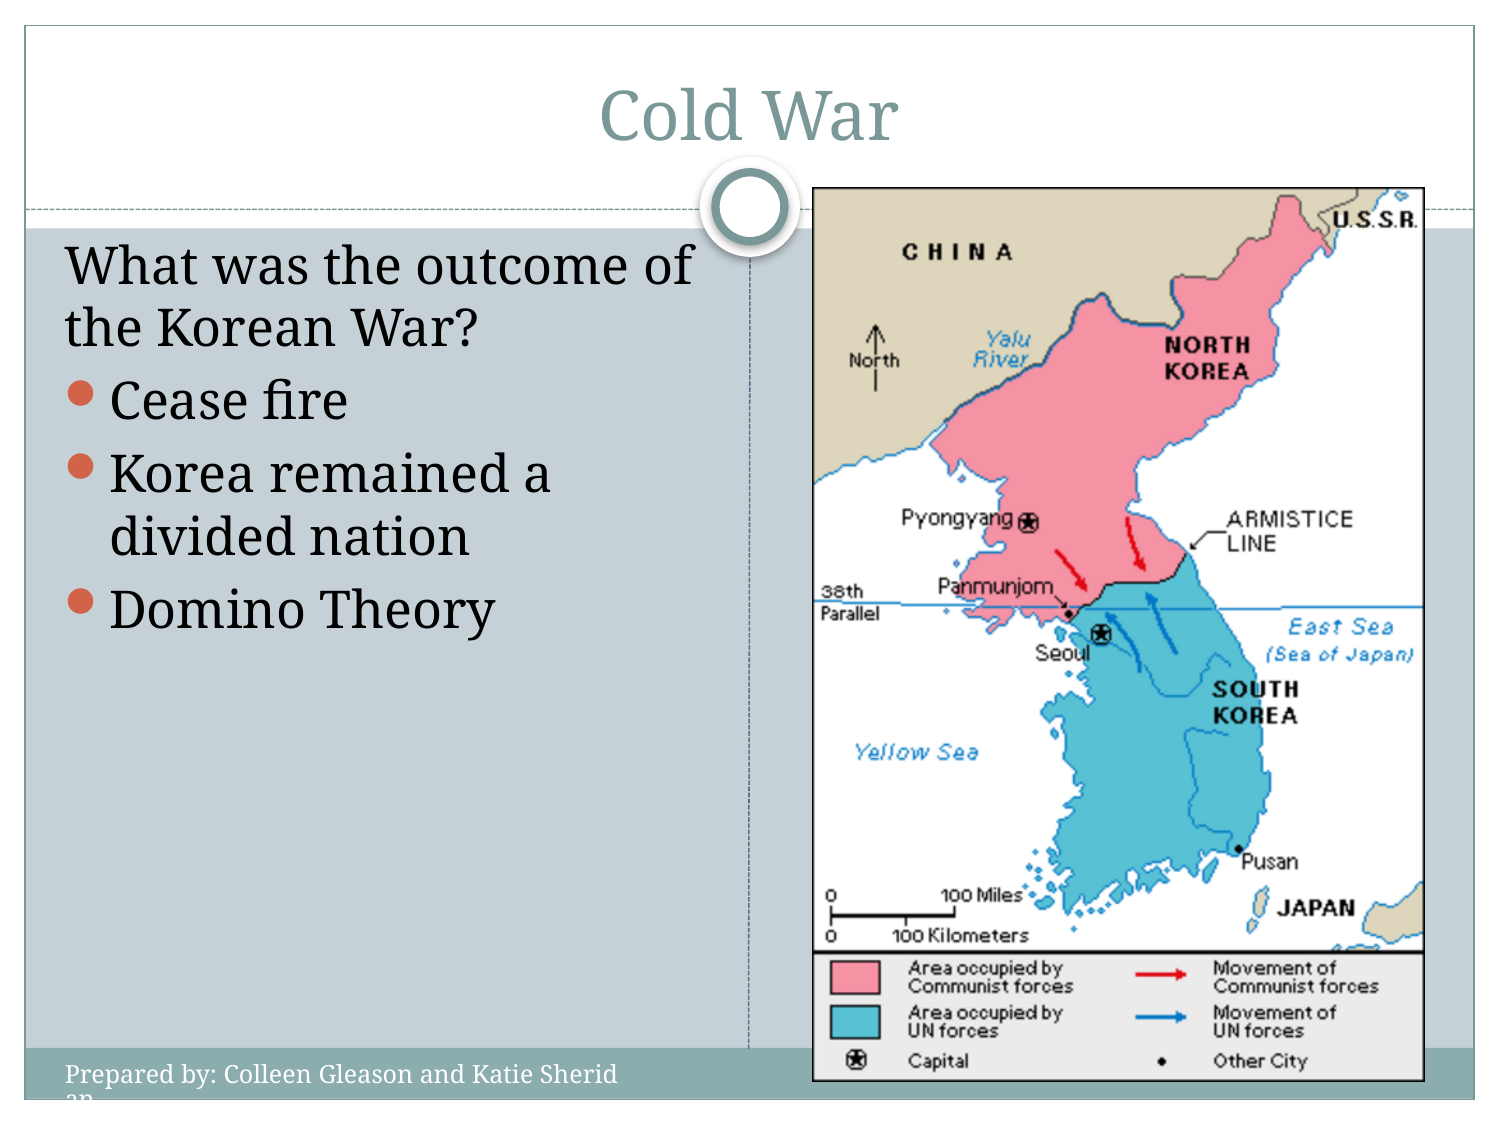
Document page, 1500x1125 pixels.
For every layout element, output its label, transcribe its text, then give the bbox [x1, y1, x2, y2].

footer Prepared by: Colleen Gleason and Katie Sheridan [50, 1051, 638, 1112]
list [812, 187, 1426, 1082]
title Cold War [49, 37, 1450, 162]
list What was the outcome of the Korean War? Cease fire Korea remained a divided nation Domino Theory [49, 224, 712, 993]
